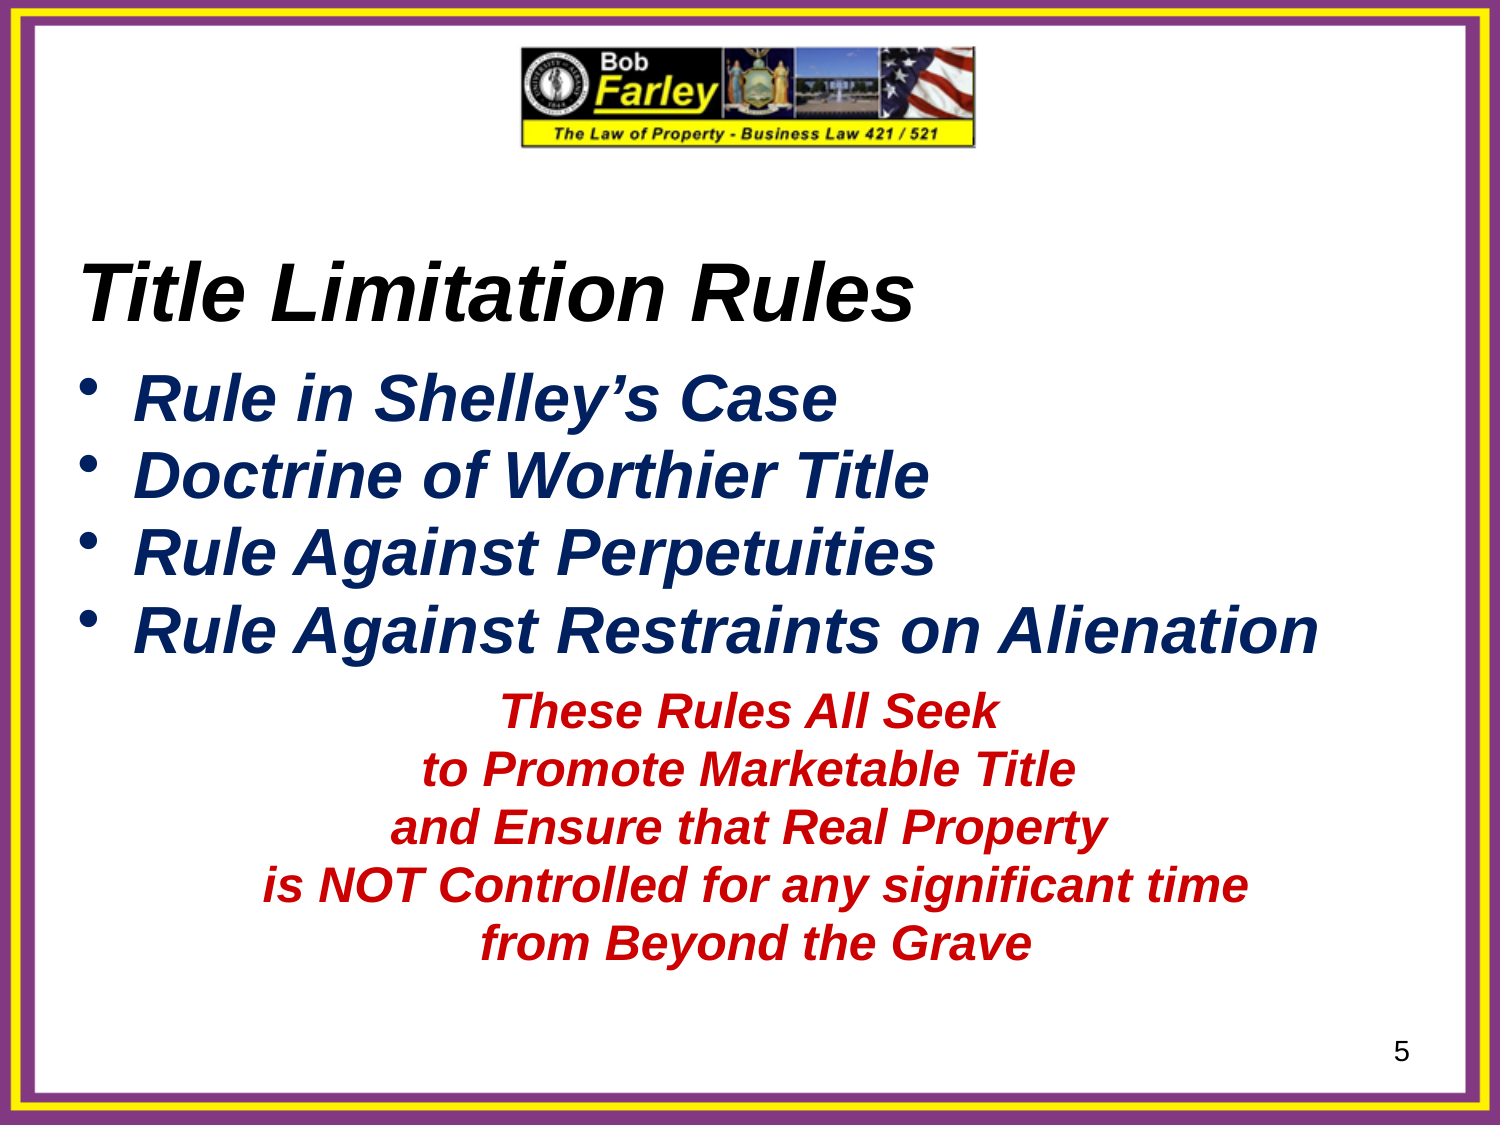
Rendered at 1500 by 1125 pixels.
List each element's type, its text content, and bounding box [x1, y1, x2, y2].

slide_number 5 [1074, 1024, 1426, 1103]
picture [0, 0, 1500, 1125]
list Title Limitation Rules Rule in Shelley’s Case Doctrine of Worthier Title Rule Against Perpetuities Rule Against Restraints on Alienation These Rules All Seek to Promote Marketable Title and Ensure that Real Property is NOT Controlled for any significant time from Beyond the Grave [62, 249, 1451, 993]
